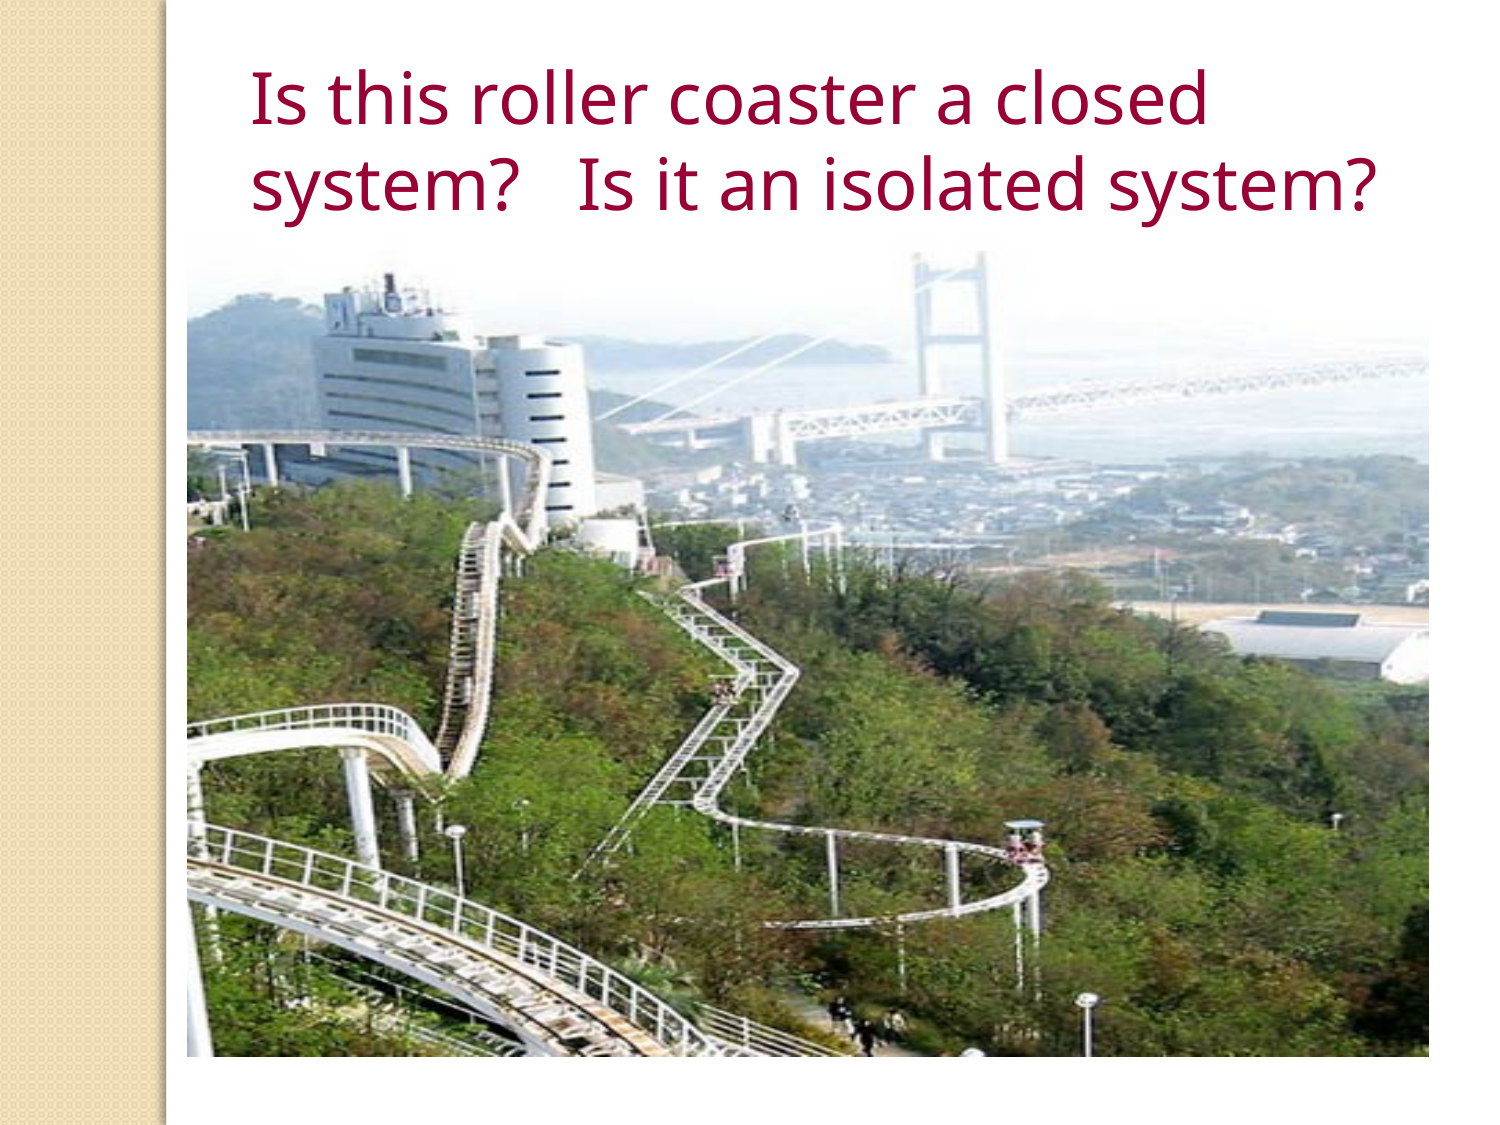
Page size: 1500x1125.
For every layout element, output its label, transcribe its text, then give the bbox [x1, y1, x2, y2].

picture [187, 237, 1429, 1057]
title Is this roller coaster a closed system? Is it an isolated system? [235, 45, 1466, 233]
